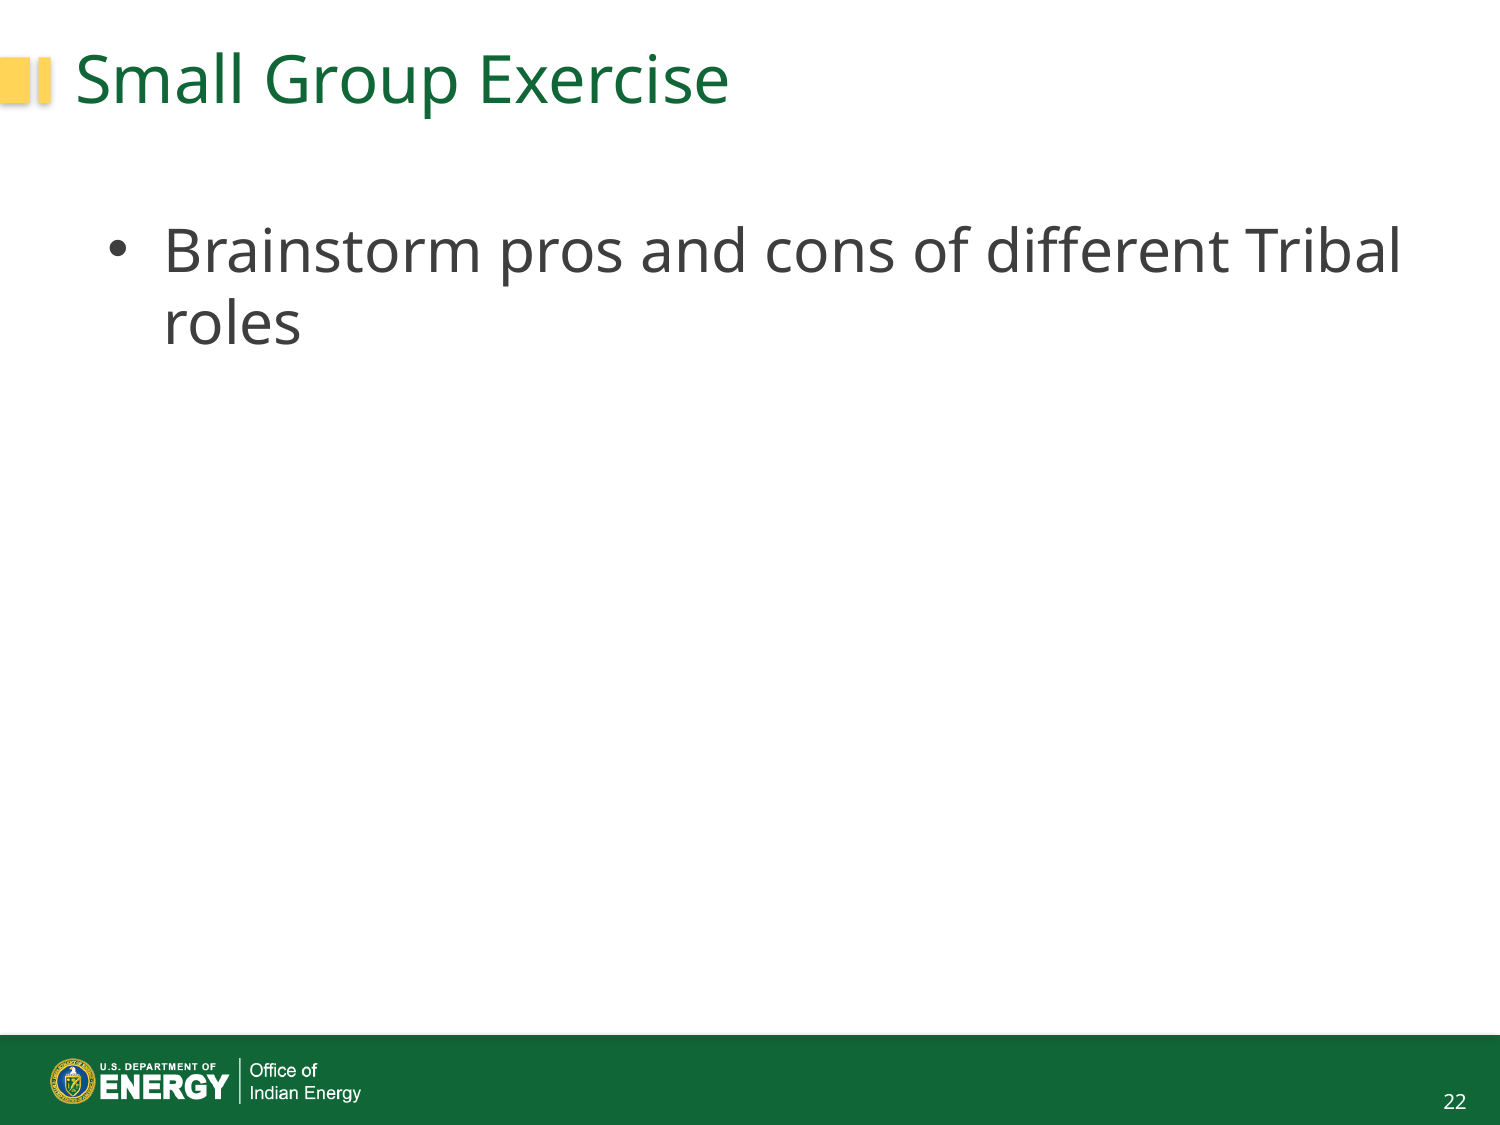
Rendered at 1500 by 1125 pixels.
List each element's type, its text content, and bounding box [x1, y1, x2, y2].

title Small Group Exercise [60, 28, 1411, 140]
slide_number 22 [1410, 1081, 1500, 1125]
picture [50, 1058, 361, 1104]
list Brainstorm pros and cons of different Tribal roles [92, 204, 1443, 1054]
